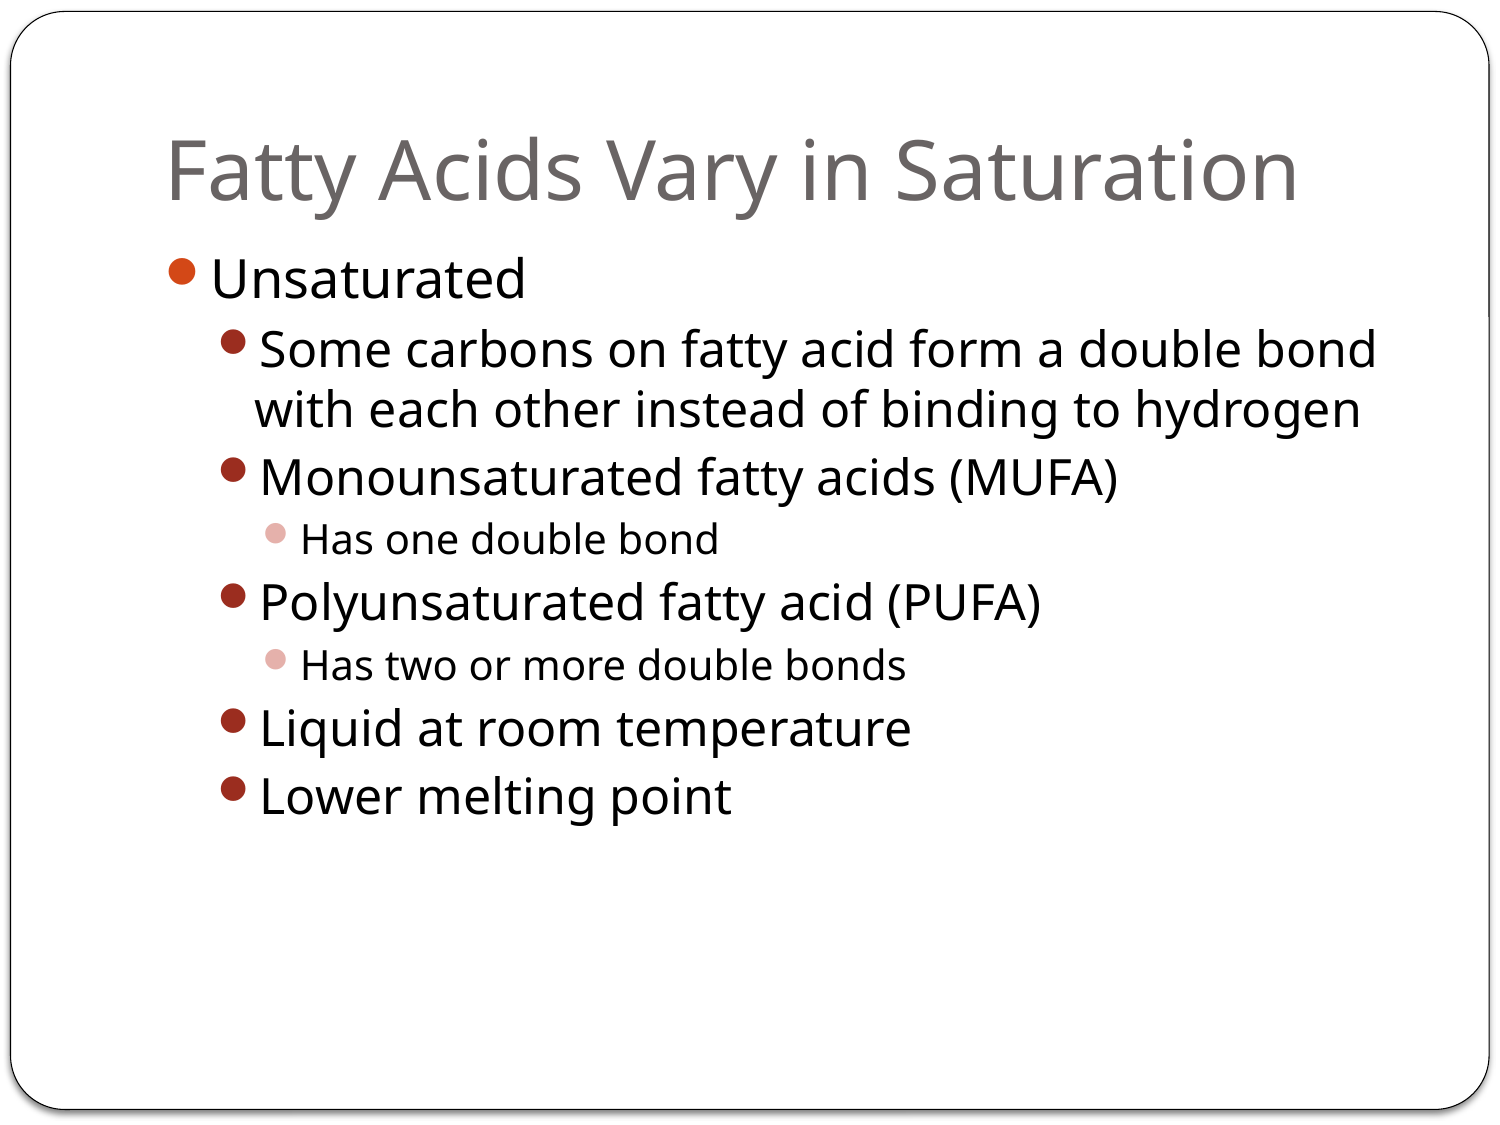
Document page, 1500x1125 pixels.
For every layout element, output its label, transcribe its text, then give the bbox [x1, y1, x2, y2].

list Unsaturated Some carbons on fatty acid form a double bond with each other instead of binding to hydrogen Monounsaturated fatty acids (MUFA) Has one double bond Polyunsaturated fatty acid (PUFA) Has two or more double bonds Liquid at room temperature Lower melting point [150, 237, 1425, 988]
title Fatty Acids Vary in Saturation [150, 45, 1425, 233]
